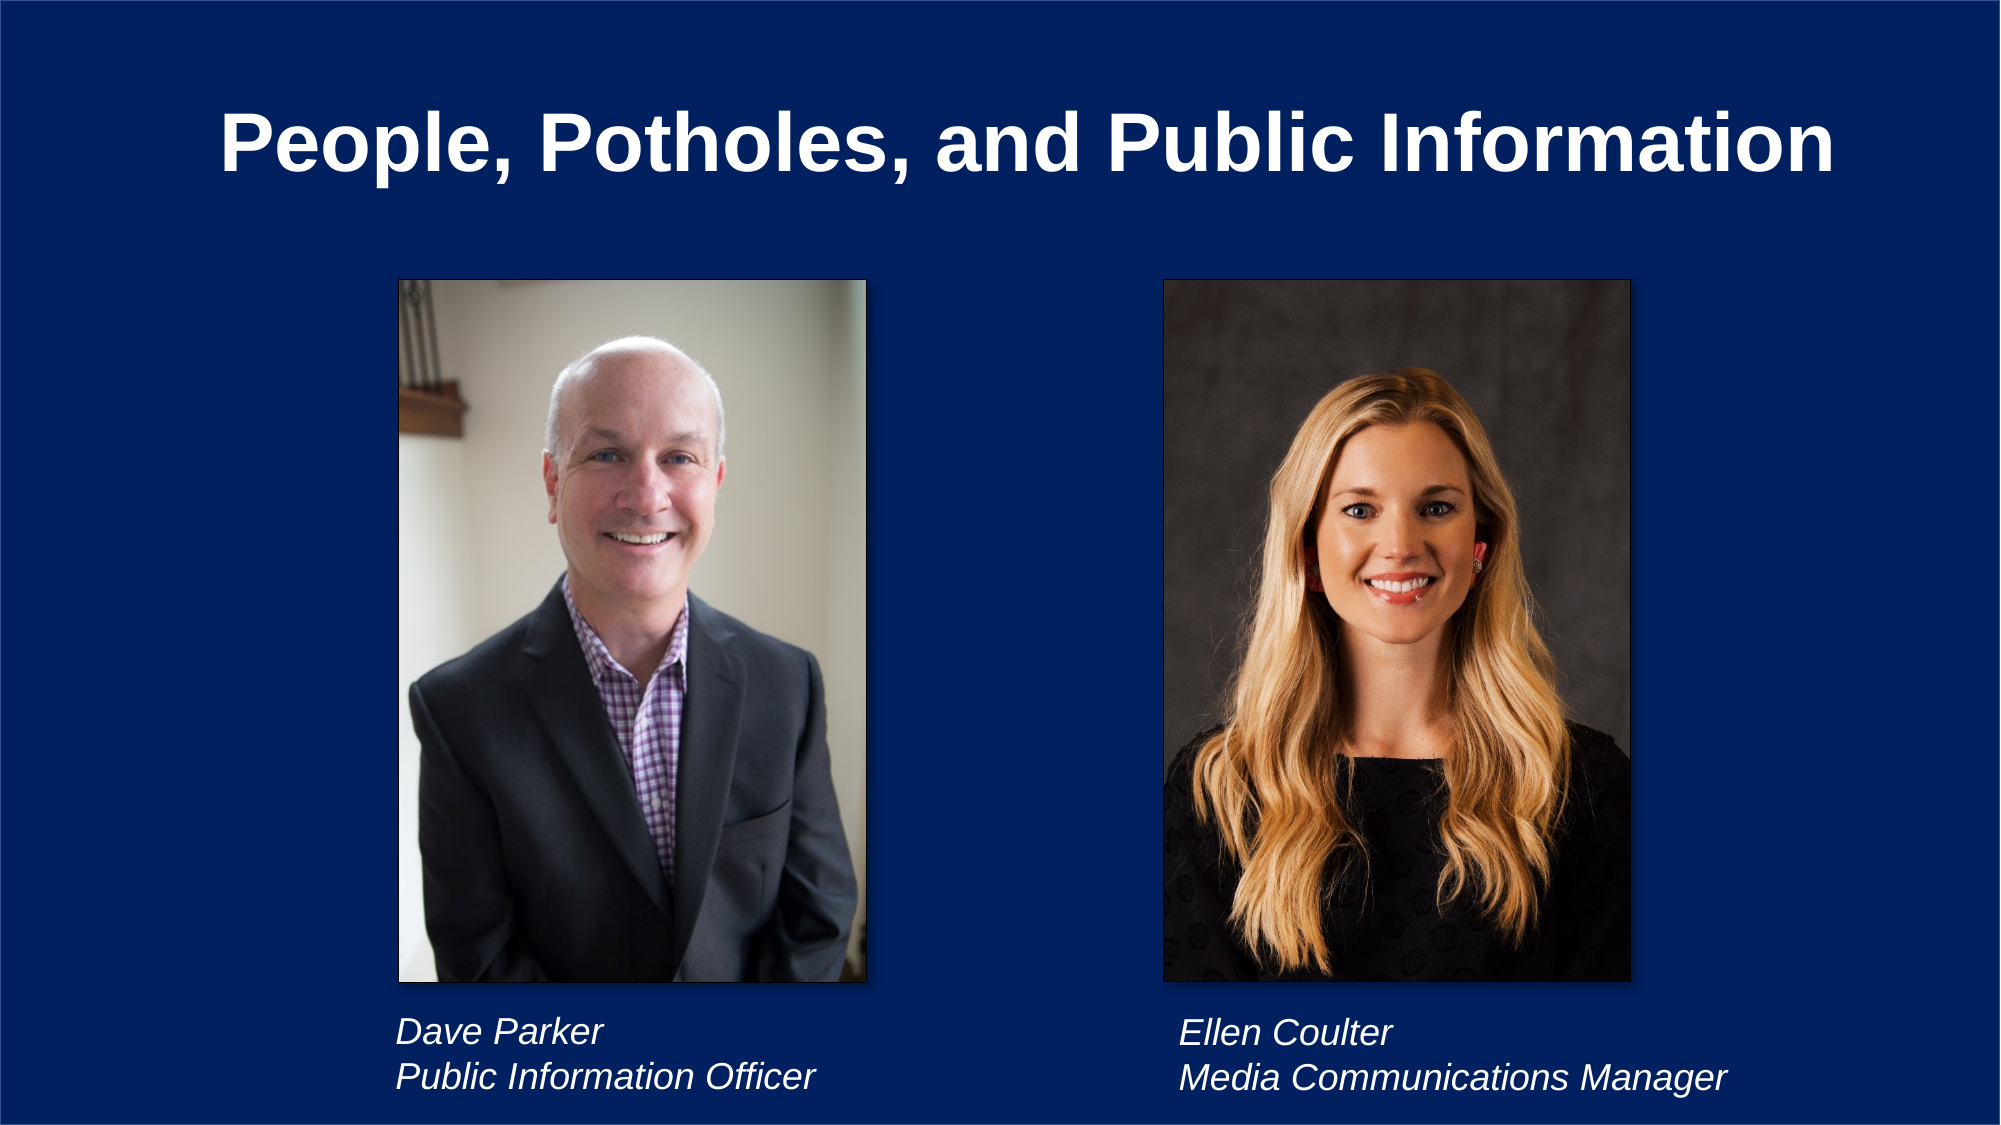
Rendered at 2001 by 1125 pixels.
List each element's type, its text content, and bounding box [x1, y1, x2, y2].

picture [398, 279, 866, 982]
text_box Ellen Coulter Media Communications Manager [1163, 1000, 1766, 1106]
text_box [0, 0, 2000, 1125]
list People, Potholes, and Public Information [171, 92, 1887, 518]
picture [1163, 279, 1631, 982]
text_box Dave Parker Public Information Officer [380, 1000, 884, 1105]
